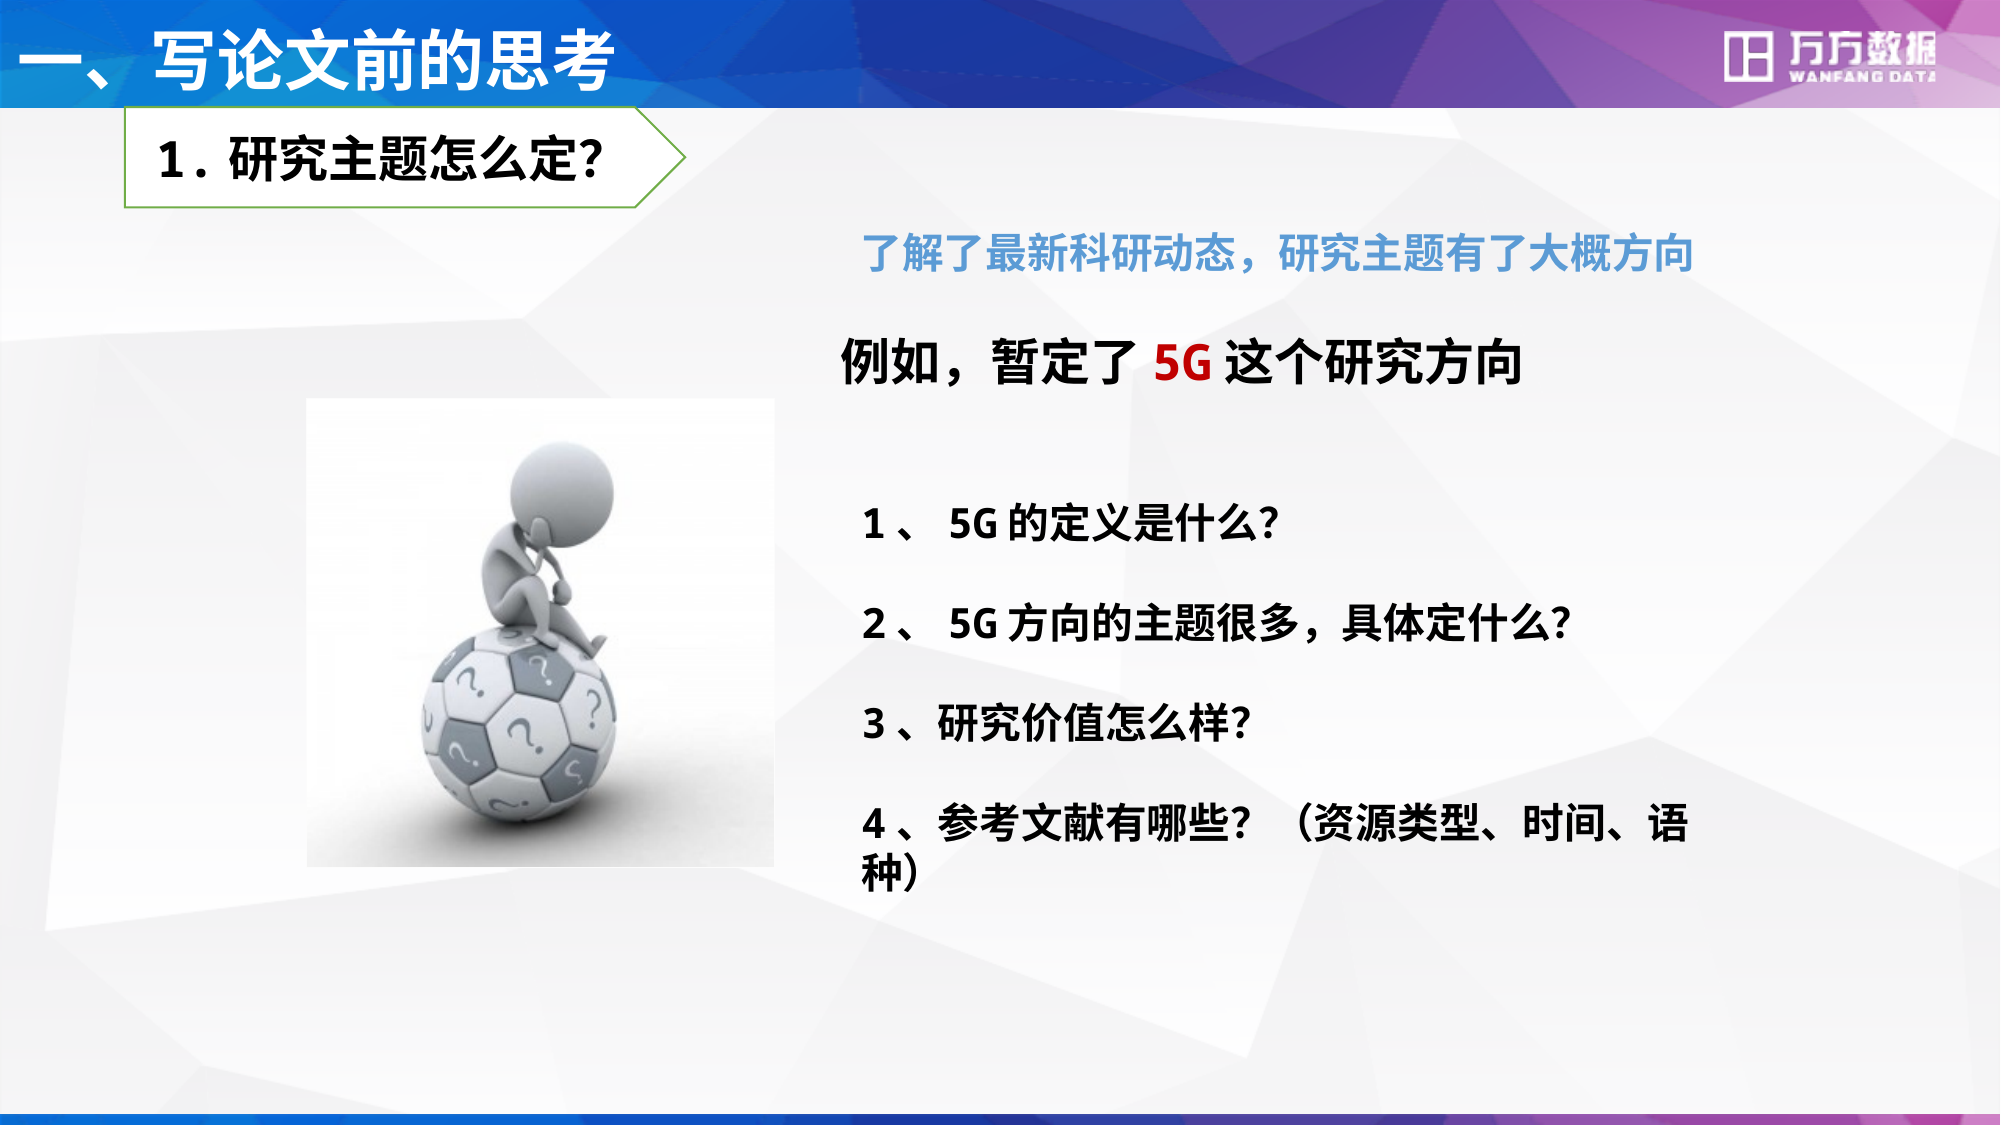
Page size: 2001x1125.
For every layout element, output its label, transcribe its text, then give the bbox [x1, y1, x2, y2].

text_box 1.研究主题怎么定？ [123, 106, 687, 209]
text_box 1、5G的定义是什么？ 2、5G方向的主题很多，具体定什么？ 3、研究价值怎么样？ 4、参考文献有哪些？（资源类型、时间、语种） [846, 489, 1774, 1005]
picture [0, 0, 2001, 1125]
text_box 例如，暂定了5G这个研究方向 [750, 322, 1661, 398]
text_box 一、写论文前的思考 [2, 11, 651, 106]
text_box 了解了最新科研动态，研究主题有了大概方向 [845, 219, 1711, 285]
